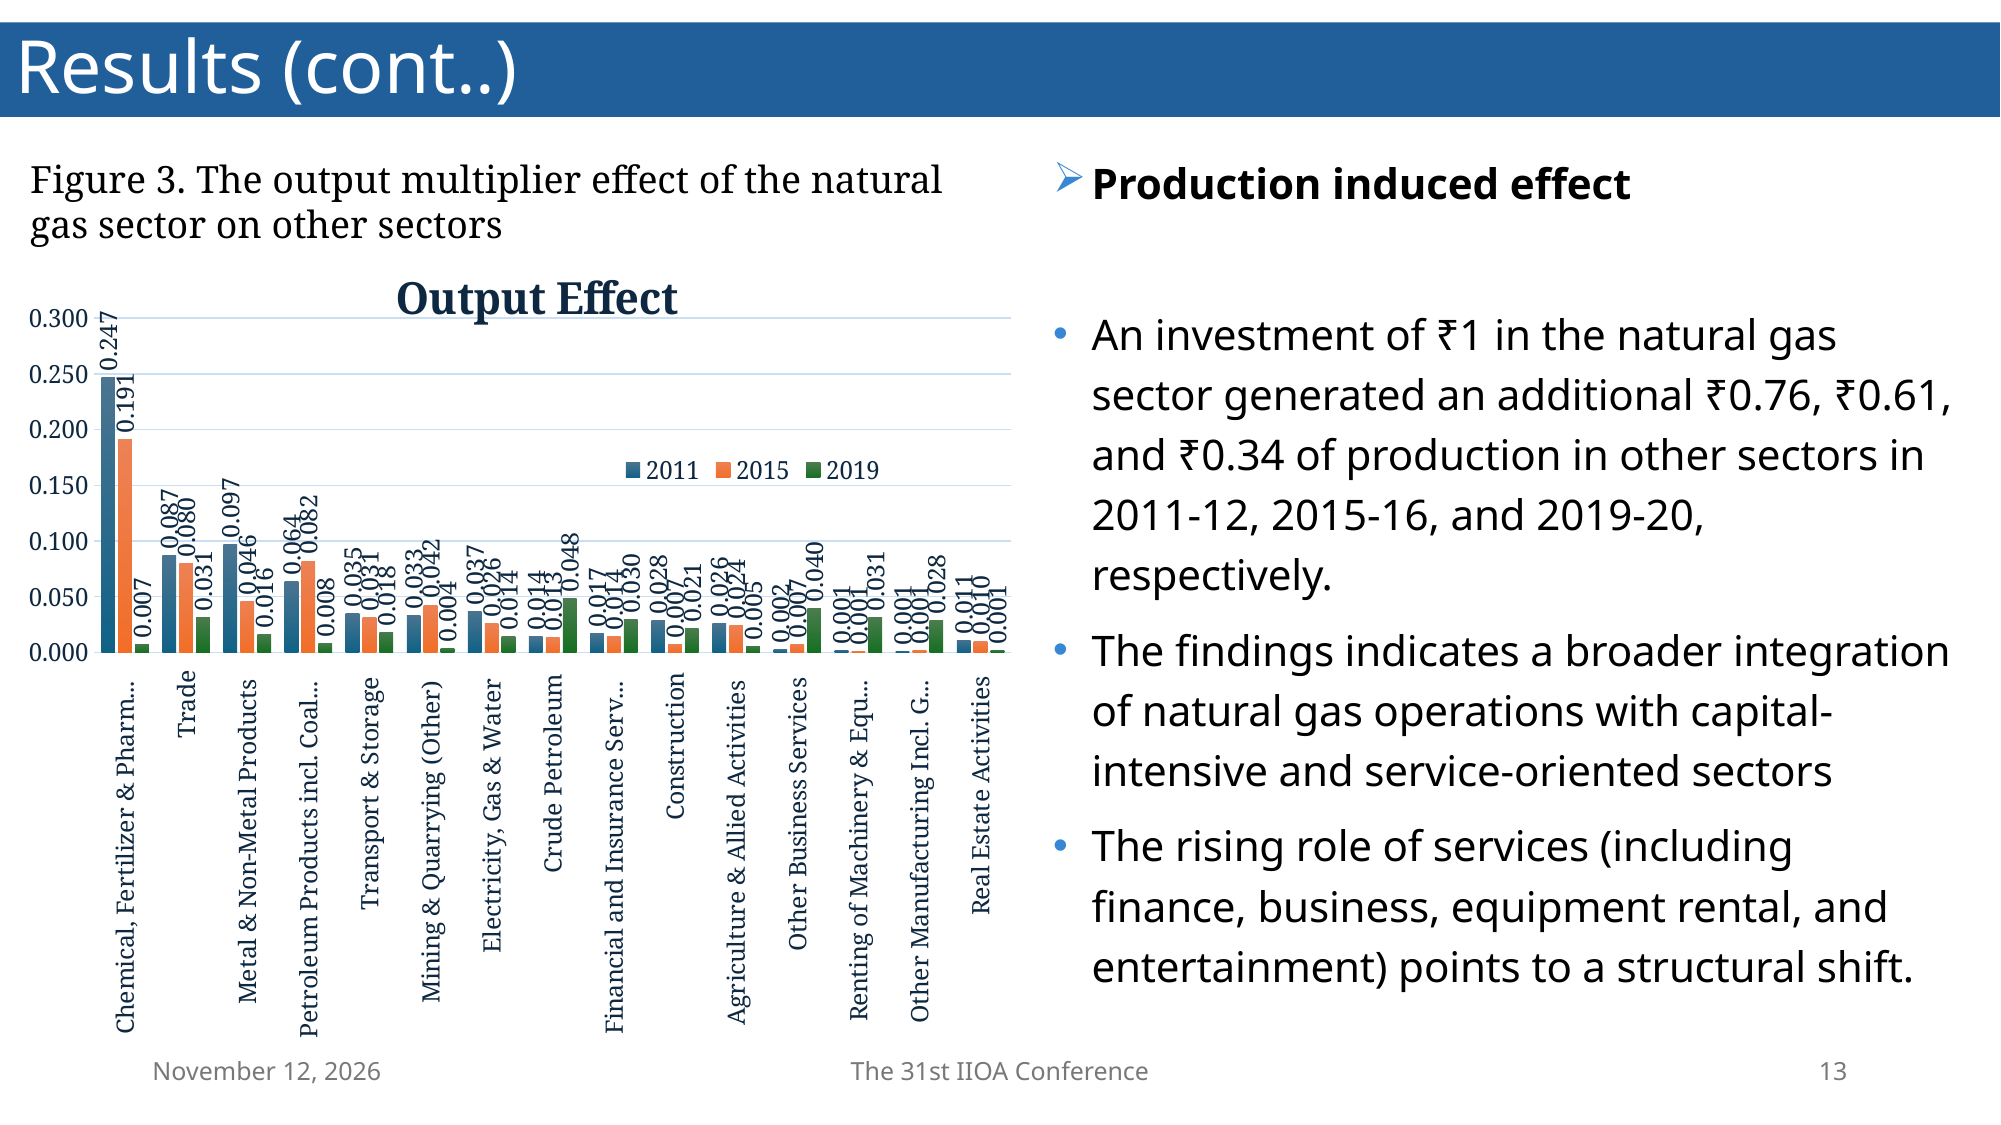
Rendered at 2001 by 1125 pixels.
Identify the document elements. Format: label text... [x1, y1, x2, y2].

title Results (cont..) [0, 22, 2000, 117]
text_box Figure 3. The output multiplier effect of the natural gas sector on other sectors [15, 148, 964, 254]
footer The 31st IIOA Conference [662, 1042, 1338, 1103]
list Production induced effect An investment of ₹1 in the natural gas sector generated an additional ₹0.76, ₹0.61, and ₹0.34 of production in other sectors in 2011-12, 2015-16, and 2019-20, respectively. The findings indicates a broader integration of natural gas operations with capital-intensive and service-oriented sectors The rising role of services (including finance, business, equipment rental, and entertainment) points to a structural shift. [1038, 140, 1972, 1043]
slide_number 13 [1412, 1042, 1863, 1103]
chart [28, 254, 1039, 1044]
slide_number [137, 1044, 588, 1103]
